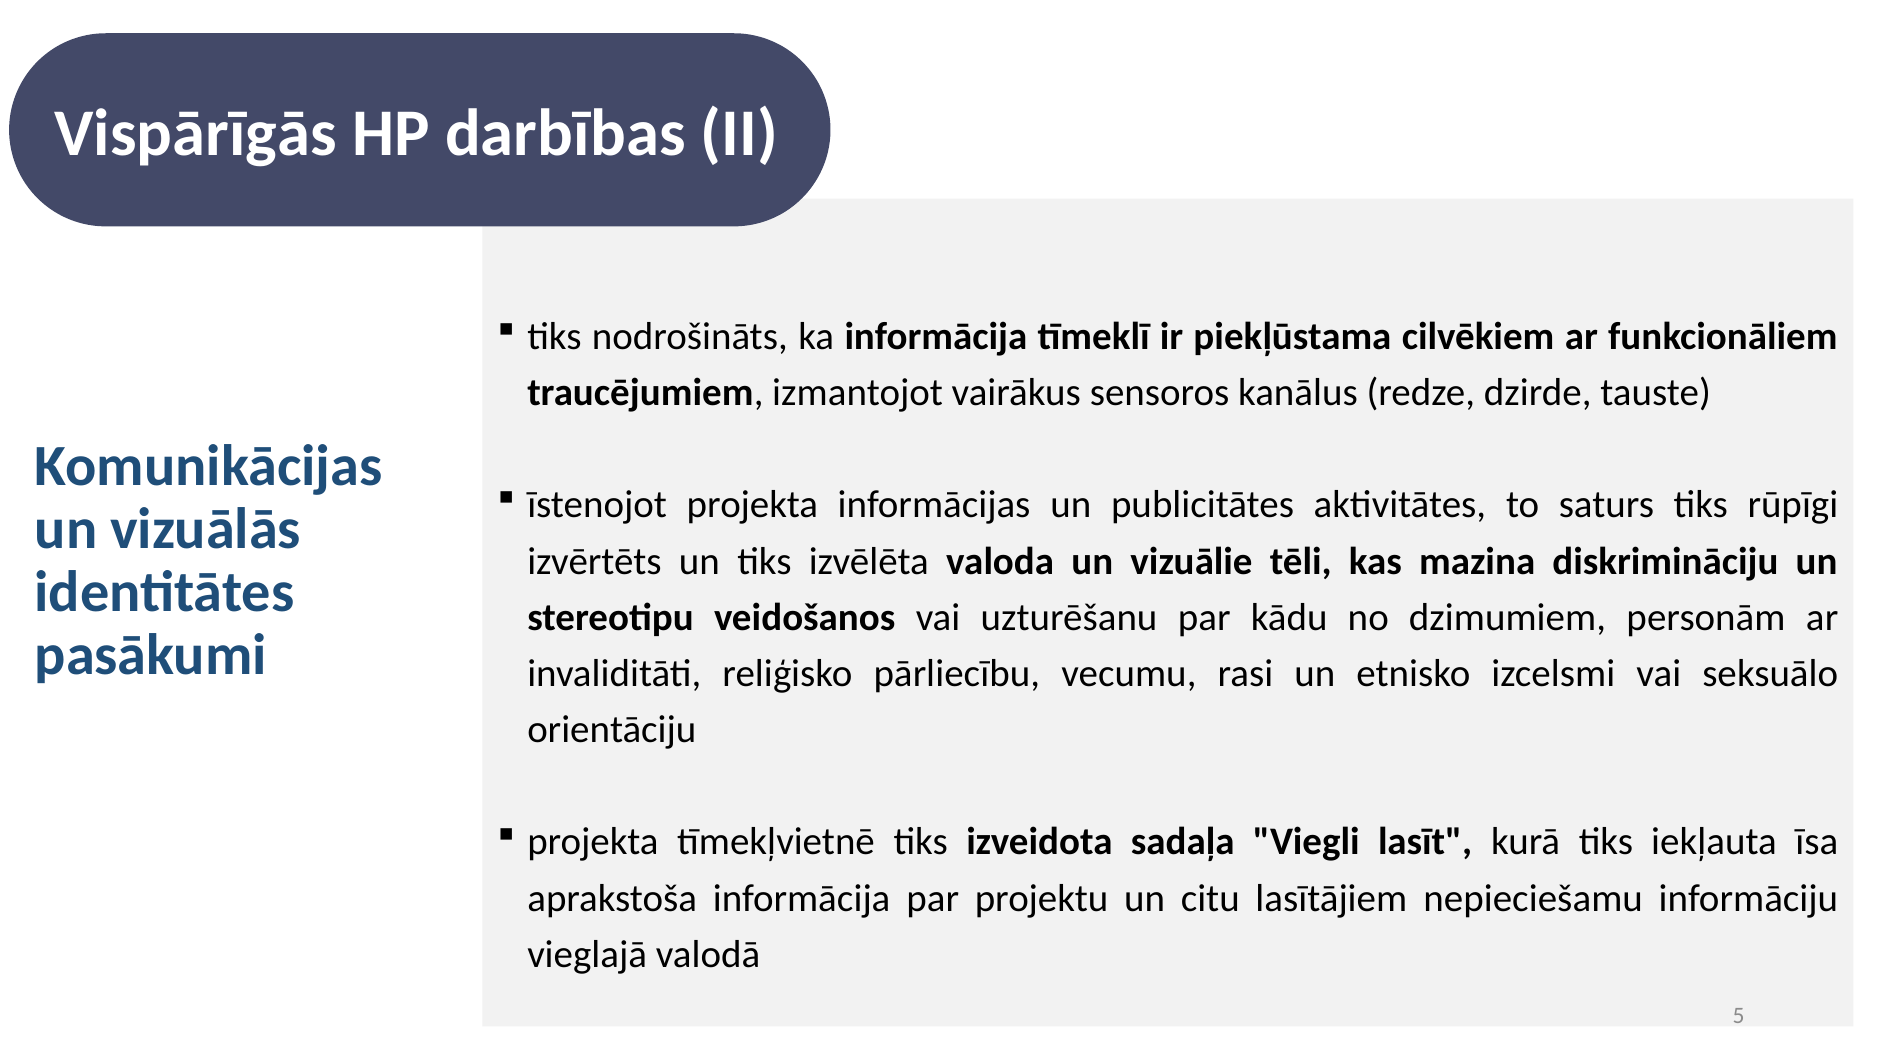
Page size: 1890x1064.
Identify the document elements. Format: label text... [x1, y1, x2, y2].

text_box [9, 33, 831, 227]
list Komunikācijas un vizuālās identitātes pasākumi [19, 360, 420, 695]
title Vispārīgās HP darbības (II) [39, 70, 801, 188]
list tiks nodrošināts, ka informācija tīmeklī ir piekļūstama cilvēkiem ar funkcionāliem traucējumiem, izmantojot vairākus sensoros kanālus (redze, dzirde, tauste) īstenojot projekta informācijas un publicitātes aktivitātes, to saturs tiks rūpīgi izvērtēts un tiks izvēlēta valoda un vizuālie tēli, kas mazina diskrimināciju un stereotipu veidošanos vai uzturēšanu par kādu no dzimumiem, personām ar invaliditāti, reliģisko pārliecību, vecumu, rasi un etnisko izcelsmi vai seksuālo orientāciju projekta tīmekļvietnē tiks izveidota sadaļa "Viegli lasīt", kurā tiks iekļauta īsa aprakstoša informācija par projektu un citu lasītājiem nepieciešamu informāciju vieglajā valodā [482, 198, 1854, 1027]
slide_number 5 [1334, 985, 1760, 1043]
